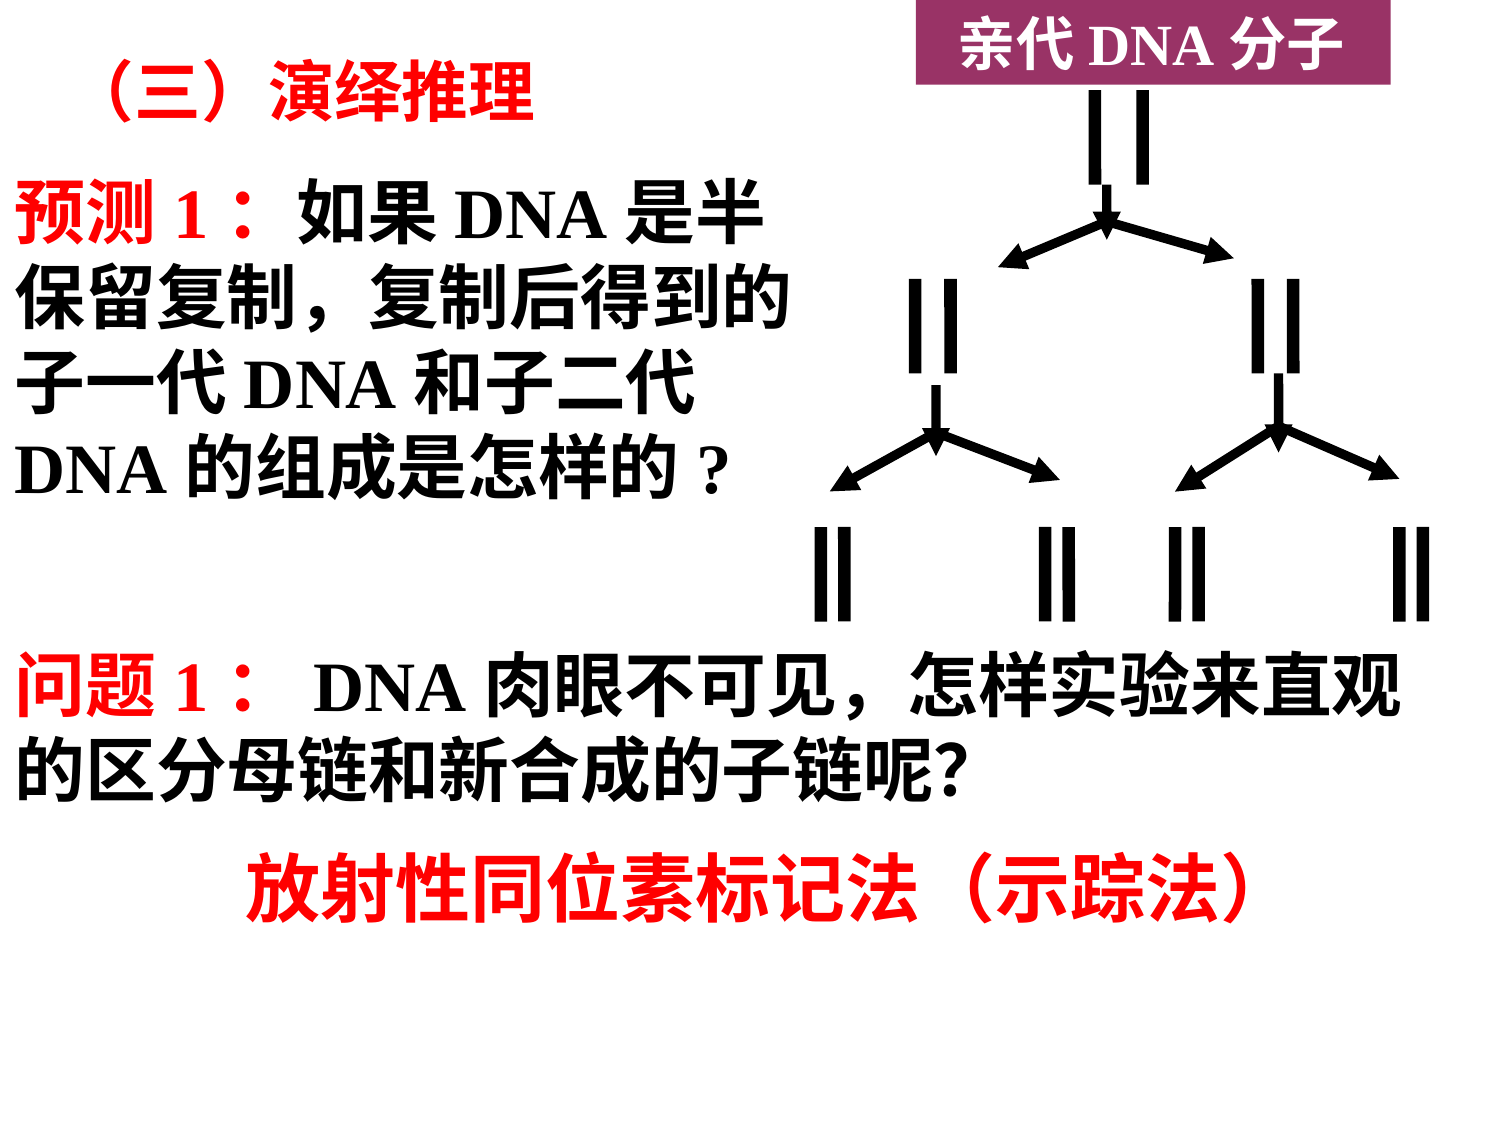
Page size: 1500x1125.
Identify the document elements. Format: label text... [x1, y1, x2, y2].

text_box 问题1：DNA肉眼不可见，怎样实验来直观的区分母链和新合成的子链呢？ [0, 633, 1459, 818]
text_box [915, 0, 1392, 185]
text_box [820, 184, 1424, 622]
text_box （三）演绎推理 [53, 42, 597, 138]
text_box 预测1：如果DNA是半保留复制，复制后得到的子一代DNA和子二代DNA的组成是怎样的? [0, 160, 810, 516]
text_box 放射性同位素标记法（示踪法） [230, 834, 1500, 939]
